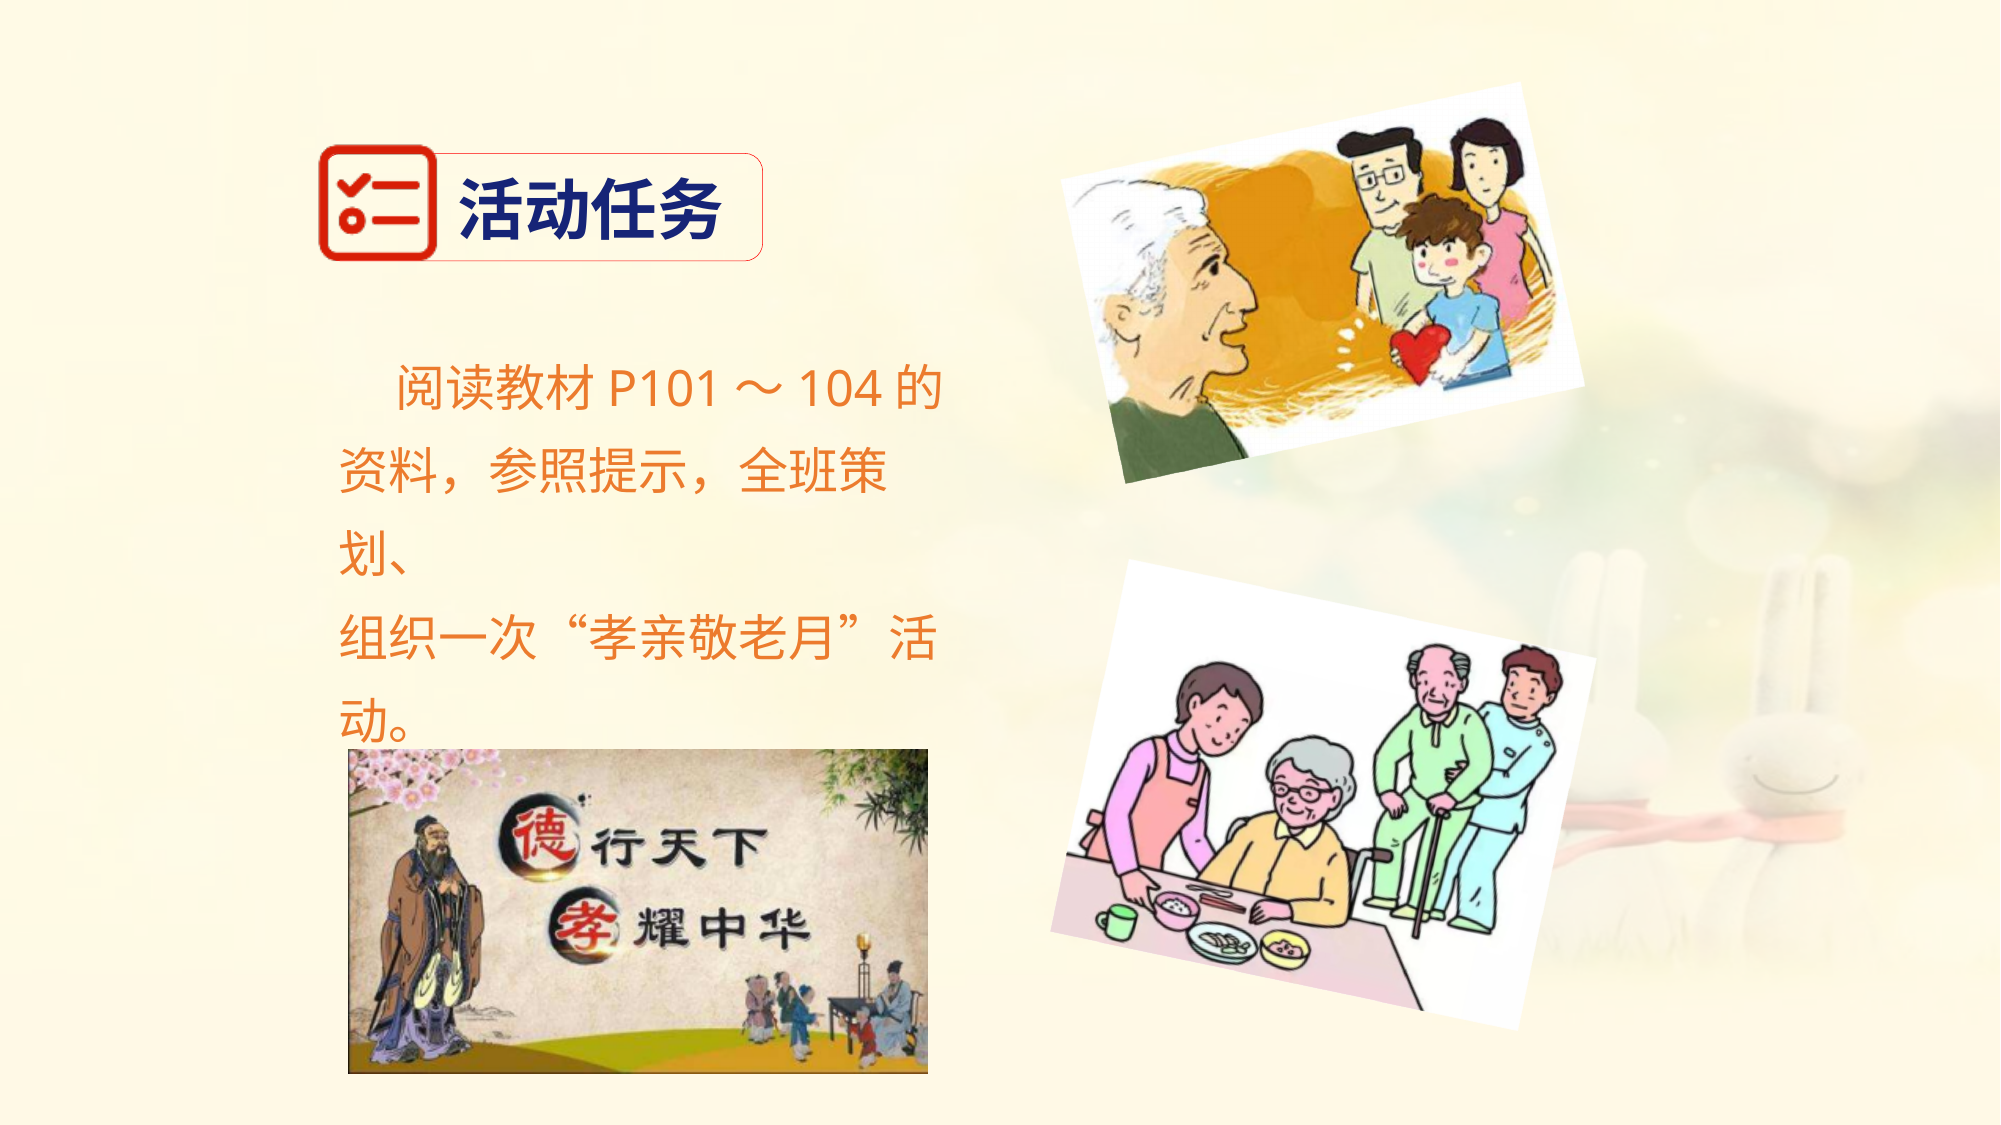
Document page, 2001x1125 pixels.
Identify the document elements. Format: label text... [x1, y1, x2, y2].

picture [311, 137, 445, 269]
list 阅读教材P101～104的资料，参照提示，全班策划、 组织一次“孝亲敬老月”活 动。 [323, 325, 983, 729]
picture [1051, 560, 1596, 1030]
text_box 活动任务 [445, 160, 758, 256]
text_box [445, 152, 764, 262]
picture [1061, 82, 1584, 483]
picture [348, 749, 928, 1074]
